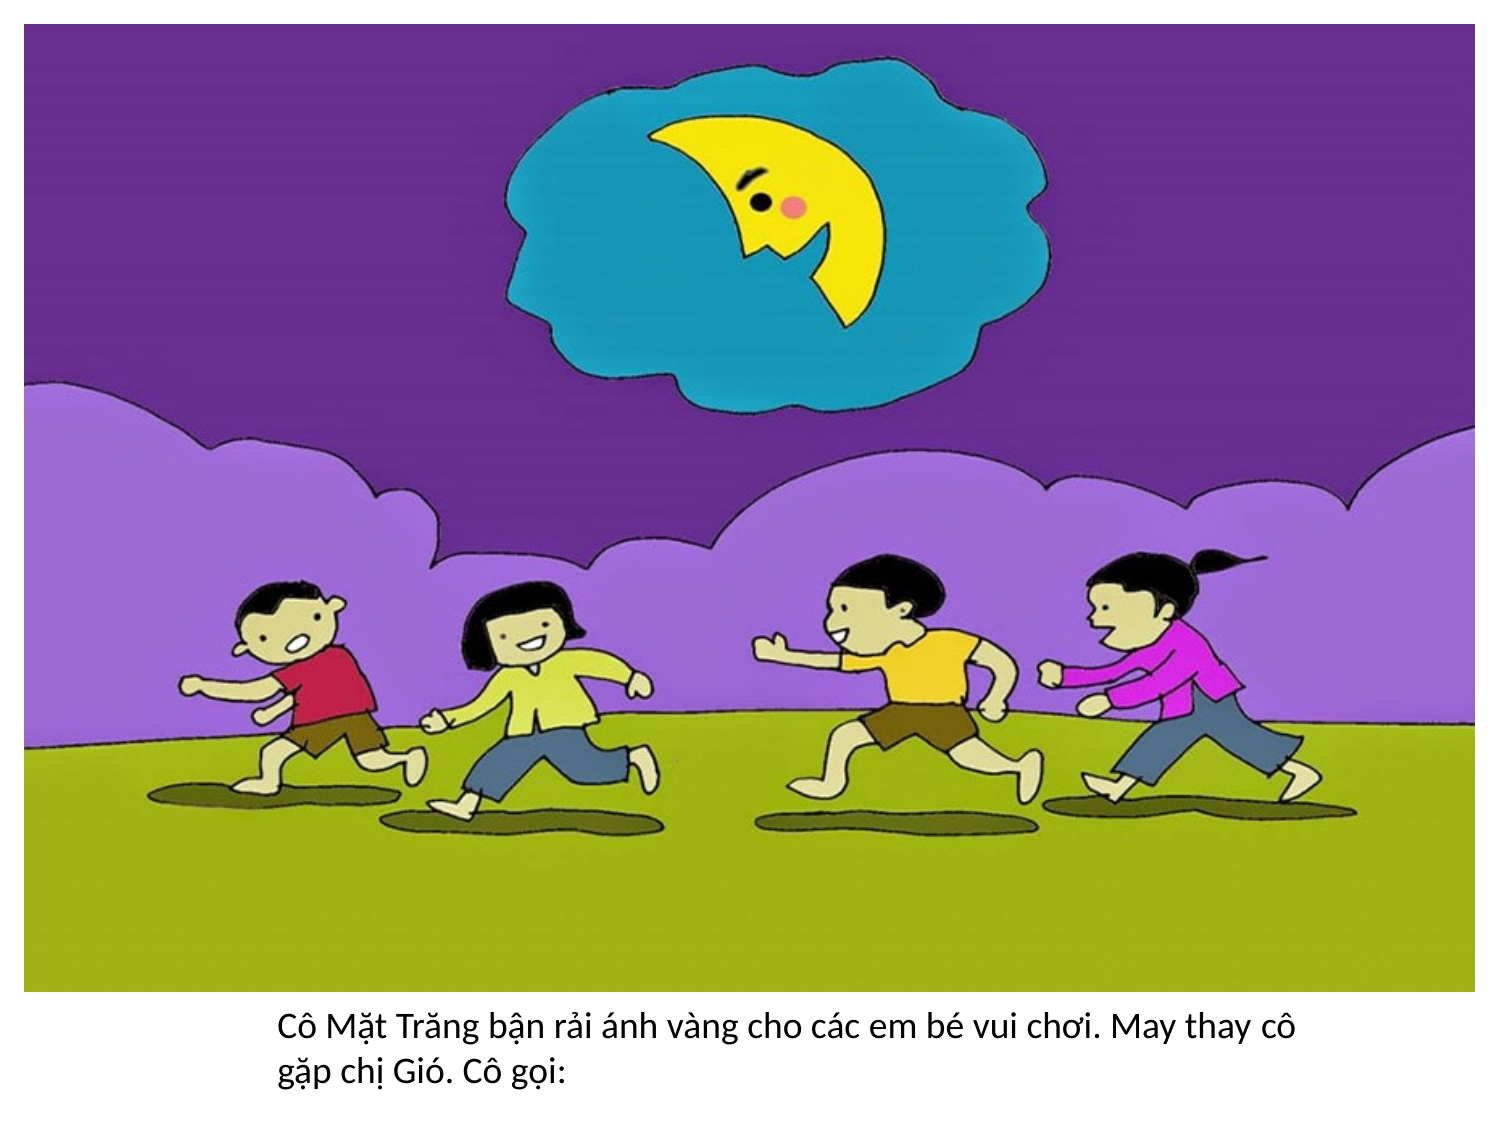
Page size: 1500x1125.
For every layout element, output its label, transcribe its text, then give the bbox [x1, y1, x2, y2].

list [24, 24, 1476, 992]
text_box Cô Mặt Trăng bận rải ánh vàng cho các em bé vui chơi. May thay cô gặp chị Gió. Cô gọi: [262, 999, 1325, 1099]
